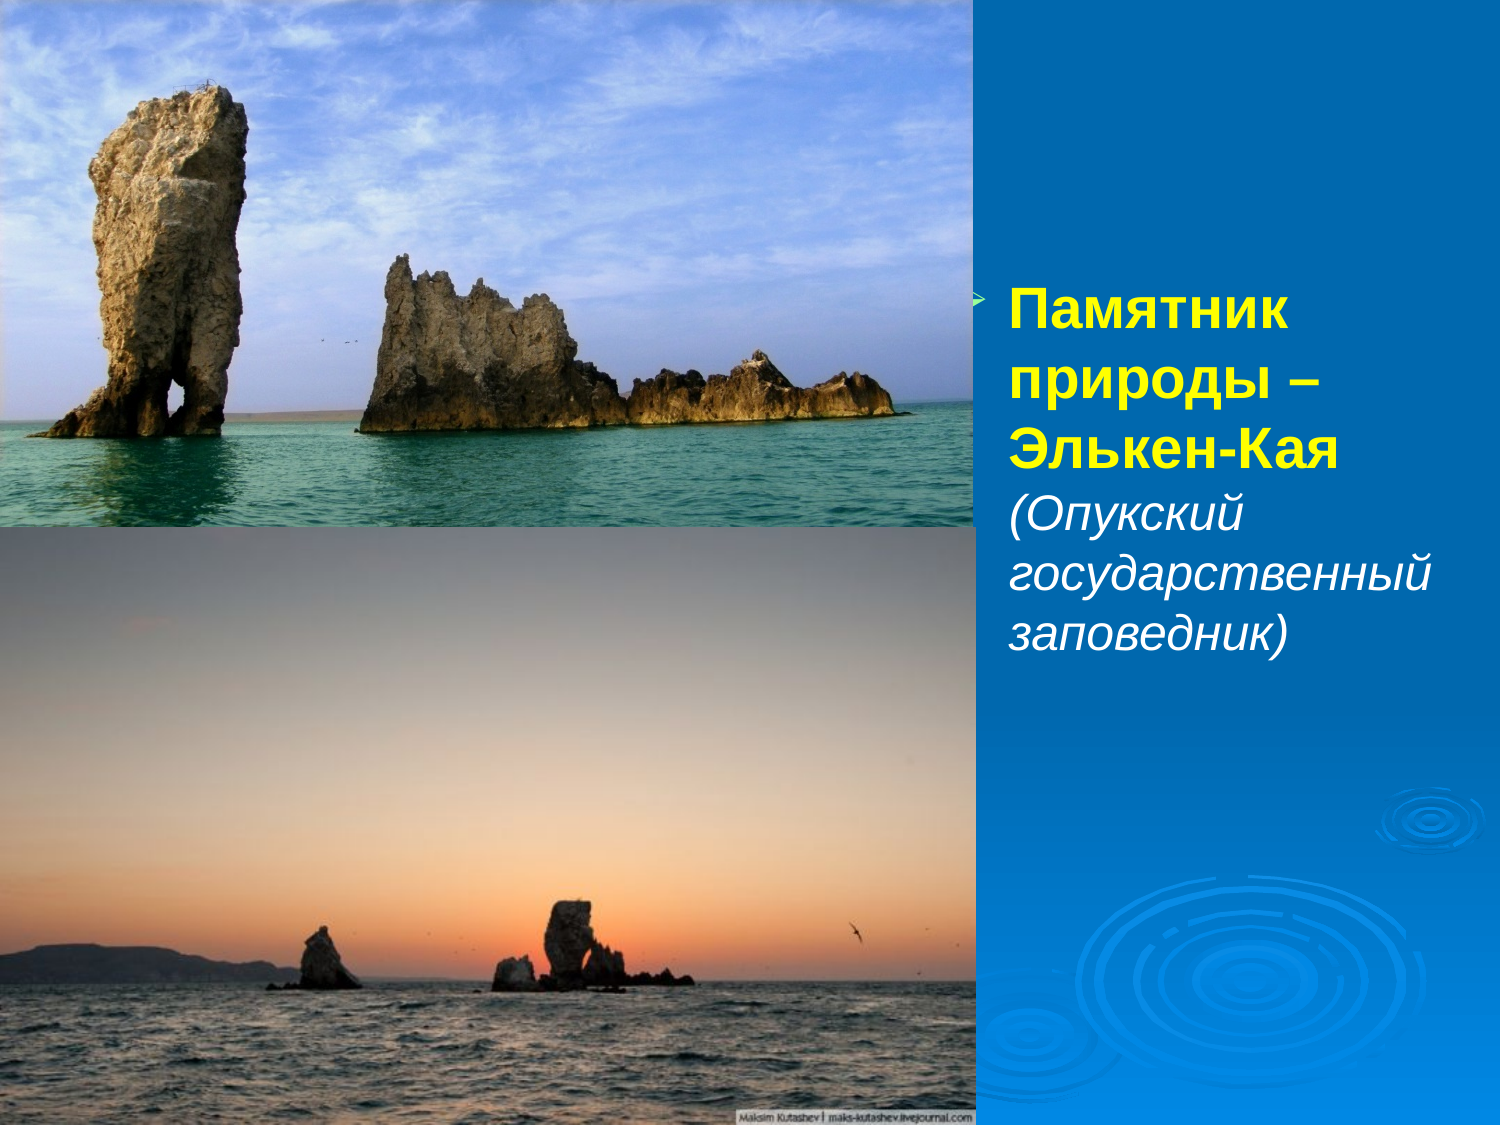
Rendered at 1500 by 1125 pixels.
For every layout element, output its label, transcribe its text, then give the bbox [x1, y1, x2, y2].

picture [0, 0, 976, 1125]
list Памятник природы –Элькен-Кая (Опукский государственный заповедник) [977, 262, 1500, 1006]
